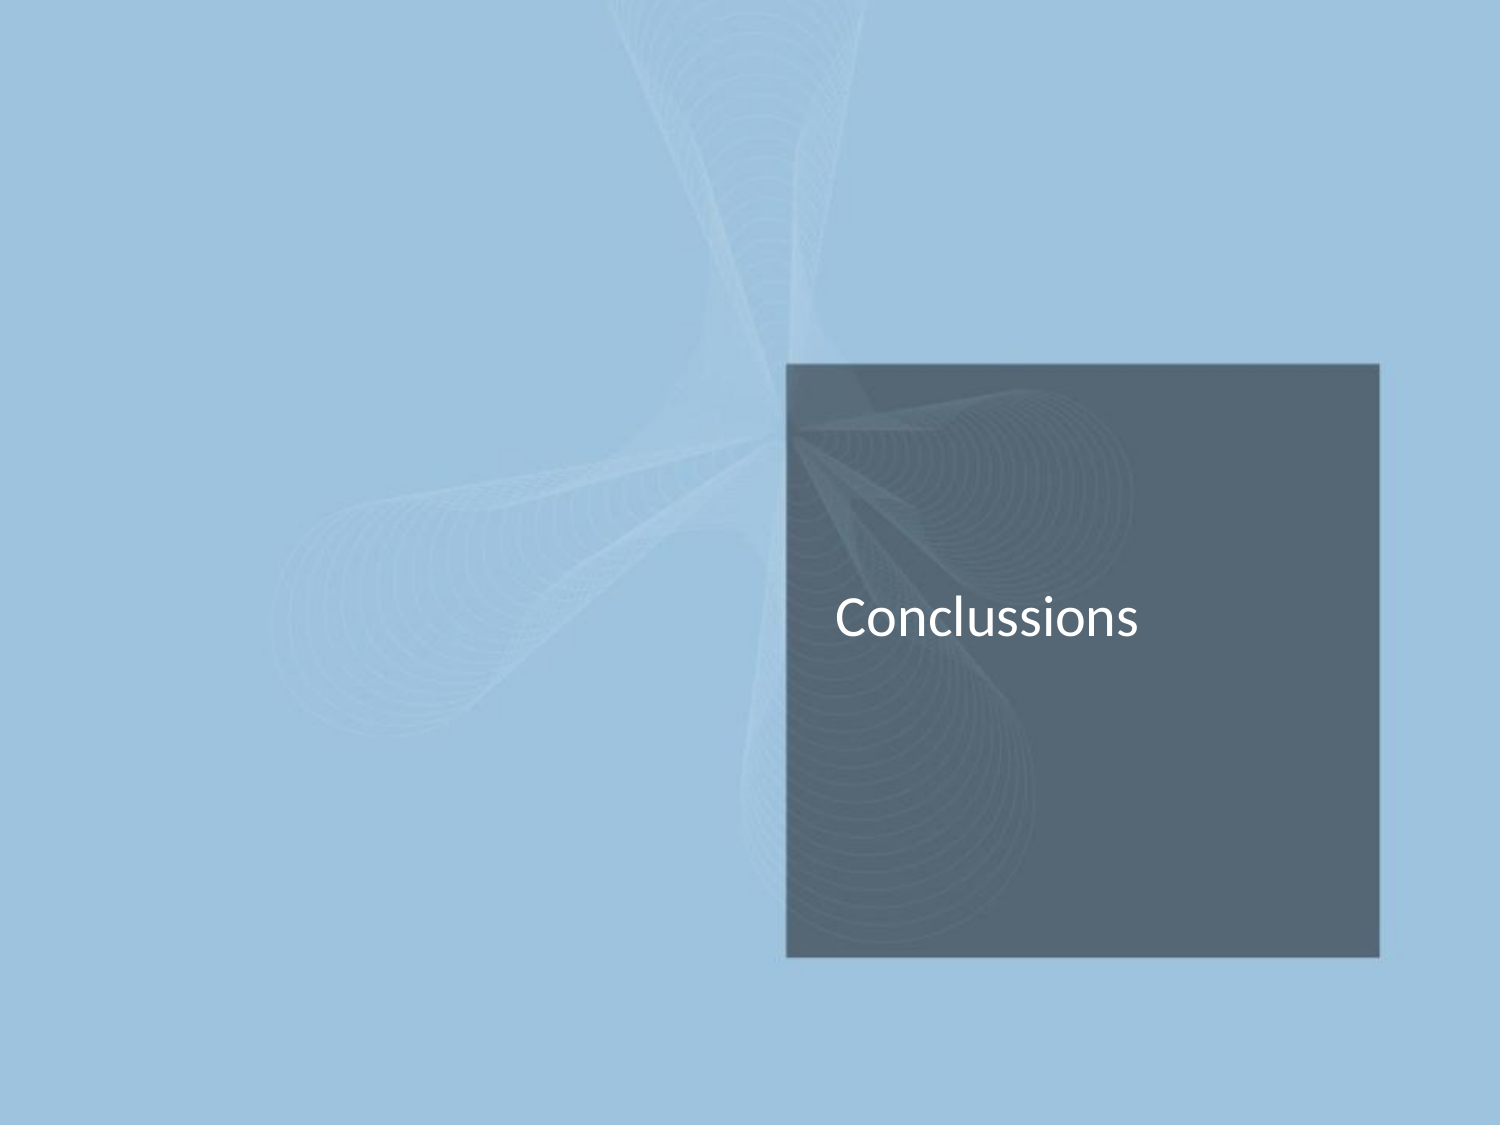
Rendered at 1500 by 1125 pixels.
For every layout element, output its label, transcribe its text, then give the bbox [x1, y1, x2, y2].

title Conclussions [820, 397, 1353, 656]
picture [0, 0, 1500, 1125]
